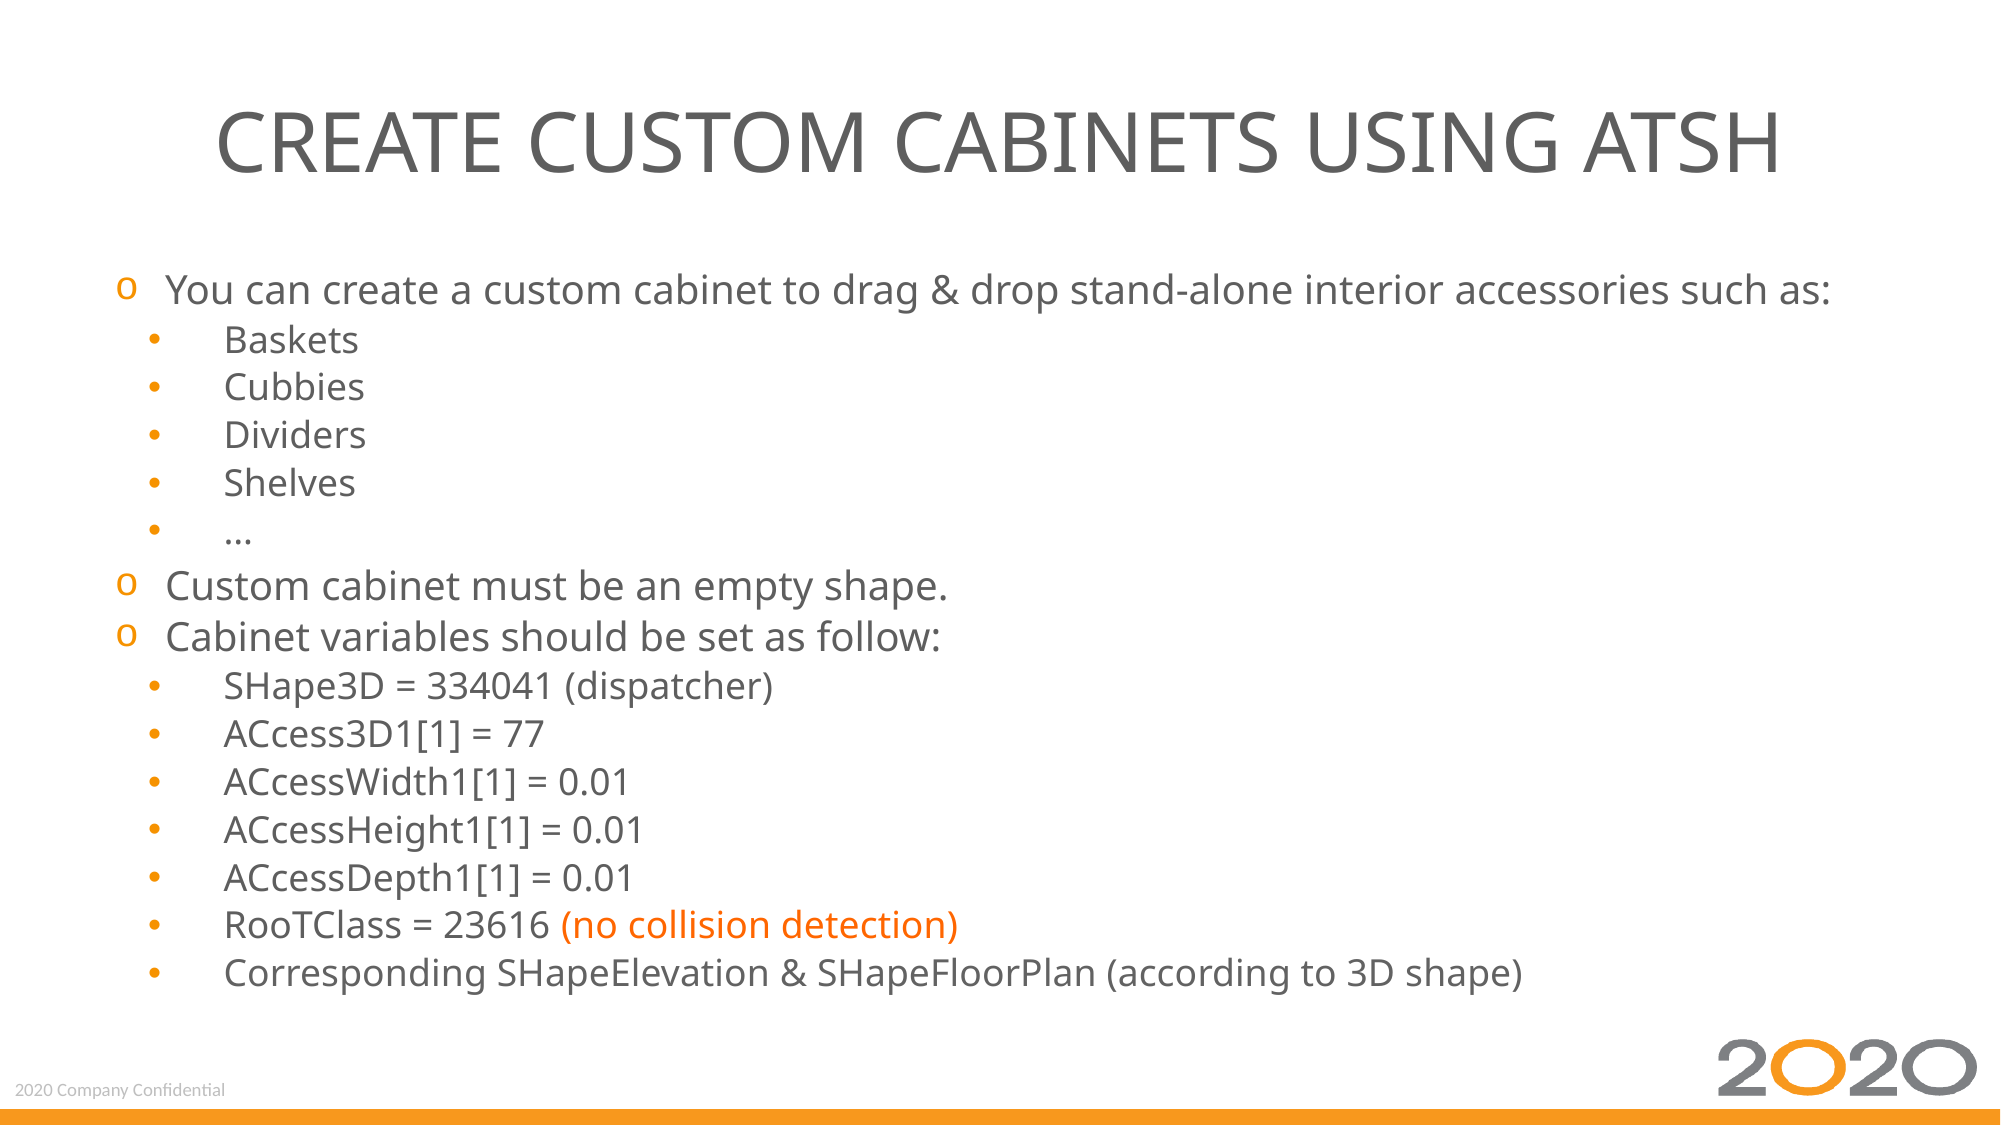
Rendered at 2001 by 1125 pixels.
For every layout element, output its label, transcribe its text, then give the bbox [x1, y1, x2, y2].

picture [0, 0, 2001, 1125]
title Create Custom Cabinets using ATSH [99, 45, 1900, 233]
list You can create a custom cabinet to drag & drop stand-alone interior accessories such as: Baskets Cubbies Dividers Shelves … Custom cabinet must be an empty shape. Cabinet variables should be set as follow: SHape3D = 334041 (dispatcher) ACcess3D1[1] = 77 ACcessWidth1[1] = 0.01 ACcessHeight1[1] = 0.01 ACcessDepth1[1] = 0.01 RooTClass = 23616 (no collision detection) Corresponding SHapeElevation & SHapeFloorPlan (according to 3D shape) [99, 262, 1900, 1005]
